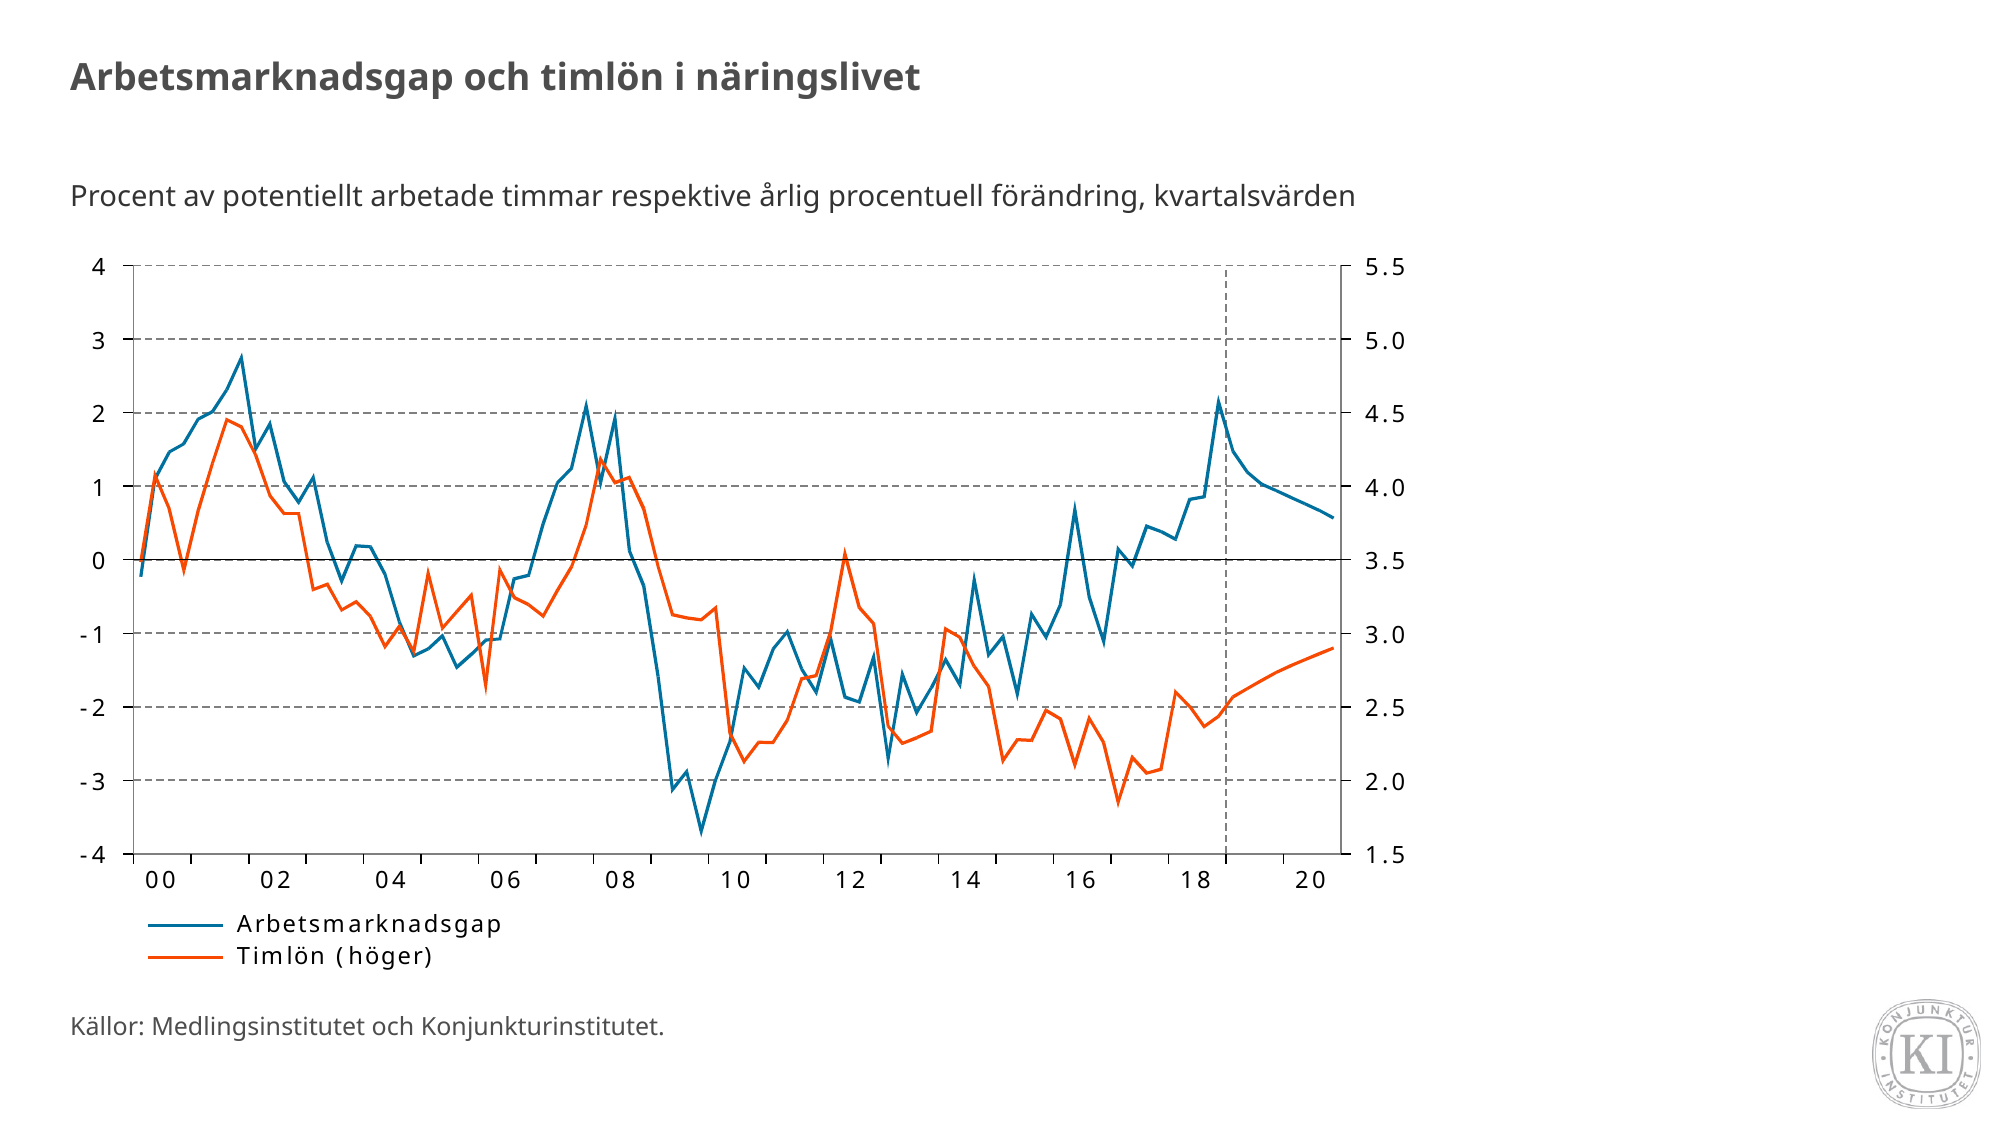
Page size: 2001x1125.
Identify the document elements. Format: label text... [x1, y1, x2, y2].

title Arbetsmarknadsgap och timlön i näringslivet [55, 45, 1476, 128]
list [30, 228, 1453, 998]
list Procent av potentiellt arbetade timmar respektive årlig procentuell förändring, kvartalsvärden [55, 137, 1476, 220]
subtitle Källor: Medlingsinstitutet och Konjunkturinstitutet. [55, 1003, 1476, 1106]
picture [1872, 999, 1981, 1109]
